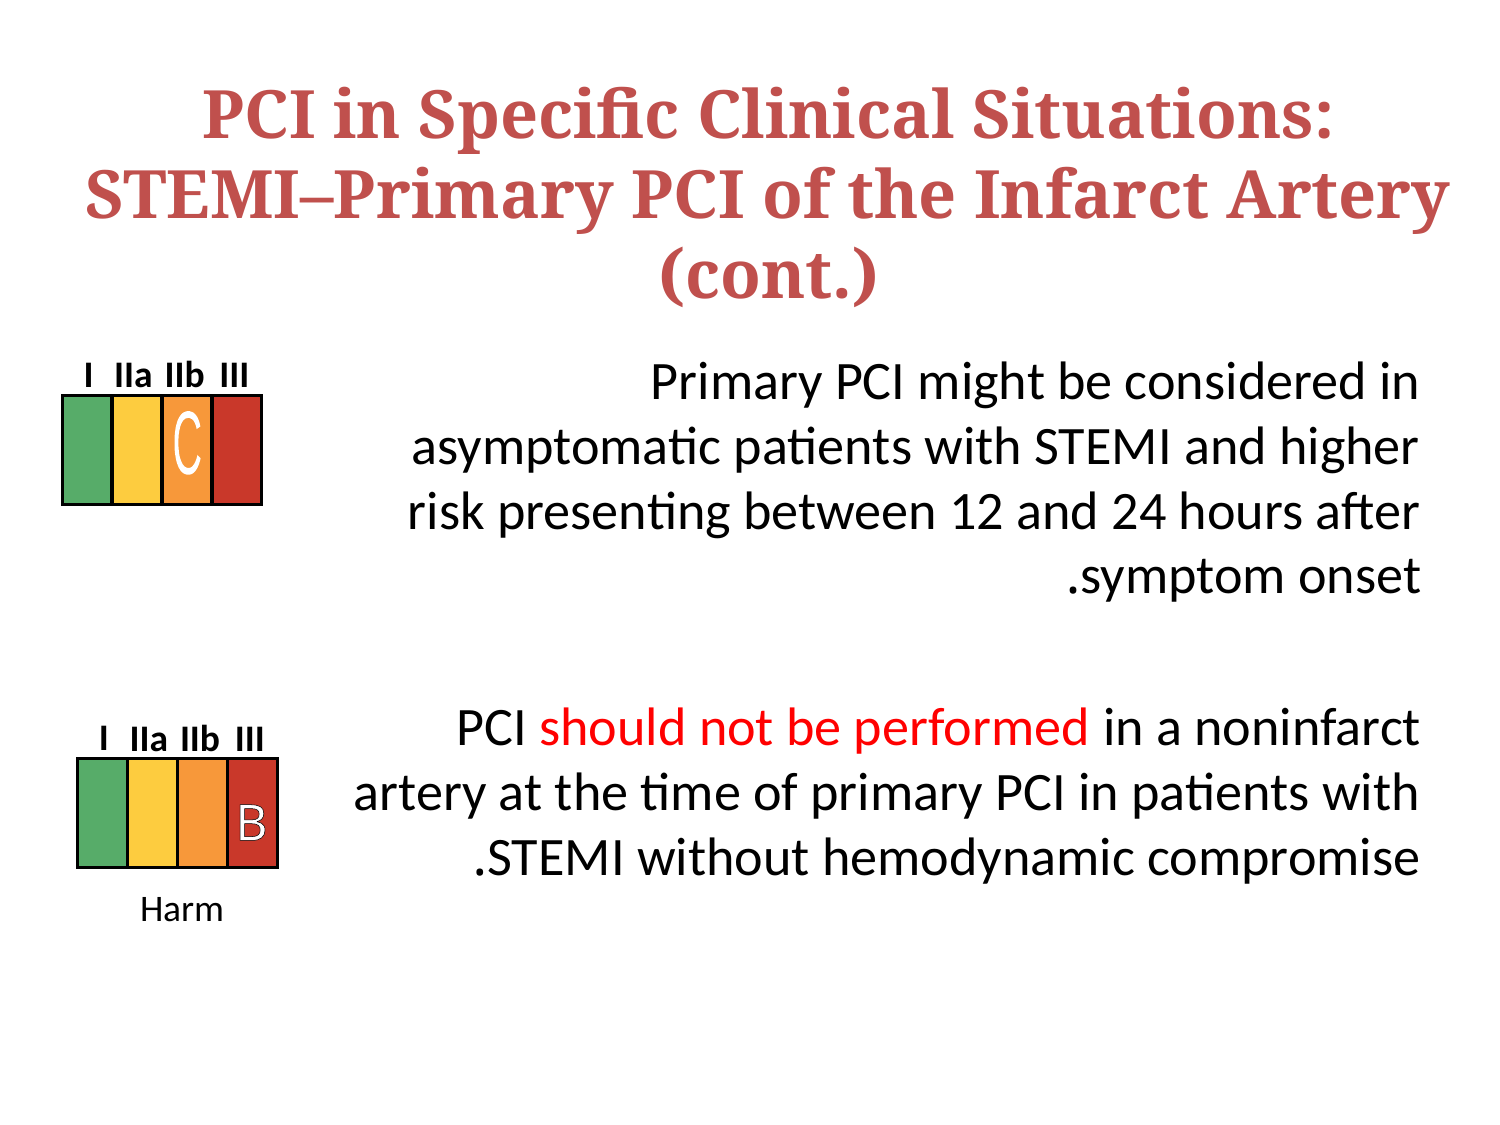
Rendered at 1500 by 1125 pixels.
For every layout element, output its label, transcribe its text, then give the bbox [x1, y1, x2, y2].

title PCI in Specific Clinical Situations: STEMI–Primary PCI of the Infarct Artery (cont.) [62, 32, 1476, 351]
list Primary PCI might be considered in asymptomatic patients with STEMI and higher risk presenting between 12 and 24 hours after symptom onset. PCI should not be performed in a noninfarct artery at the time of primary PCI in patients with STEMI without hemodynamic compromise. [337, 351, 1437, 1013]
text_box Harm [114, 876, 239, 937]
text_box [77, 713, 278, 869]
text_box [62, 349, 263, 505]
